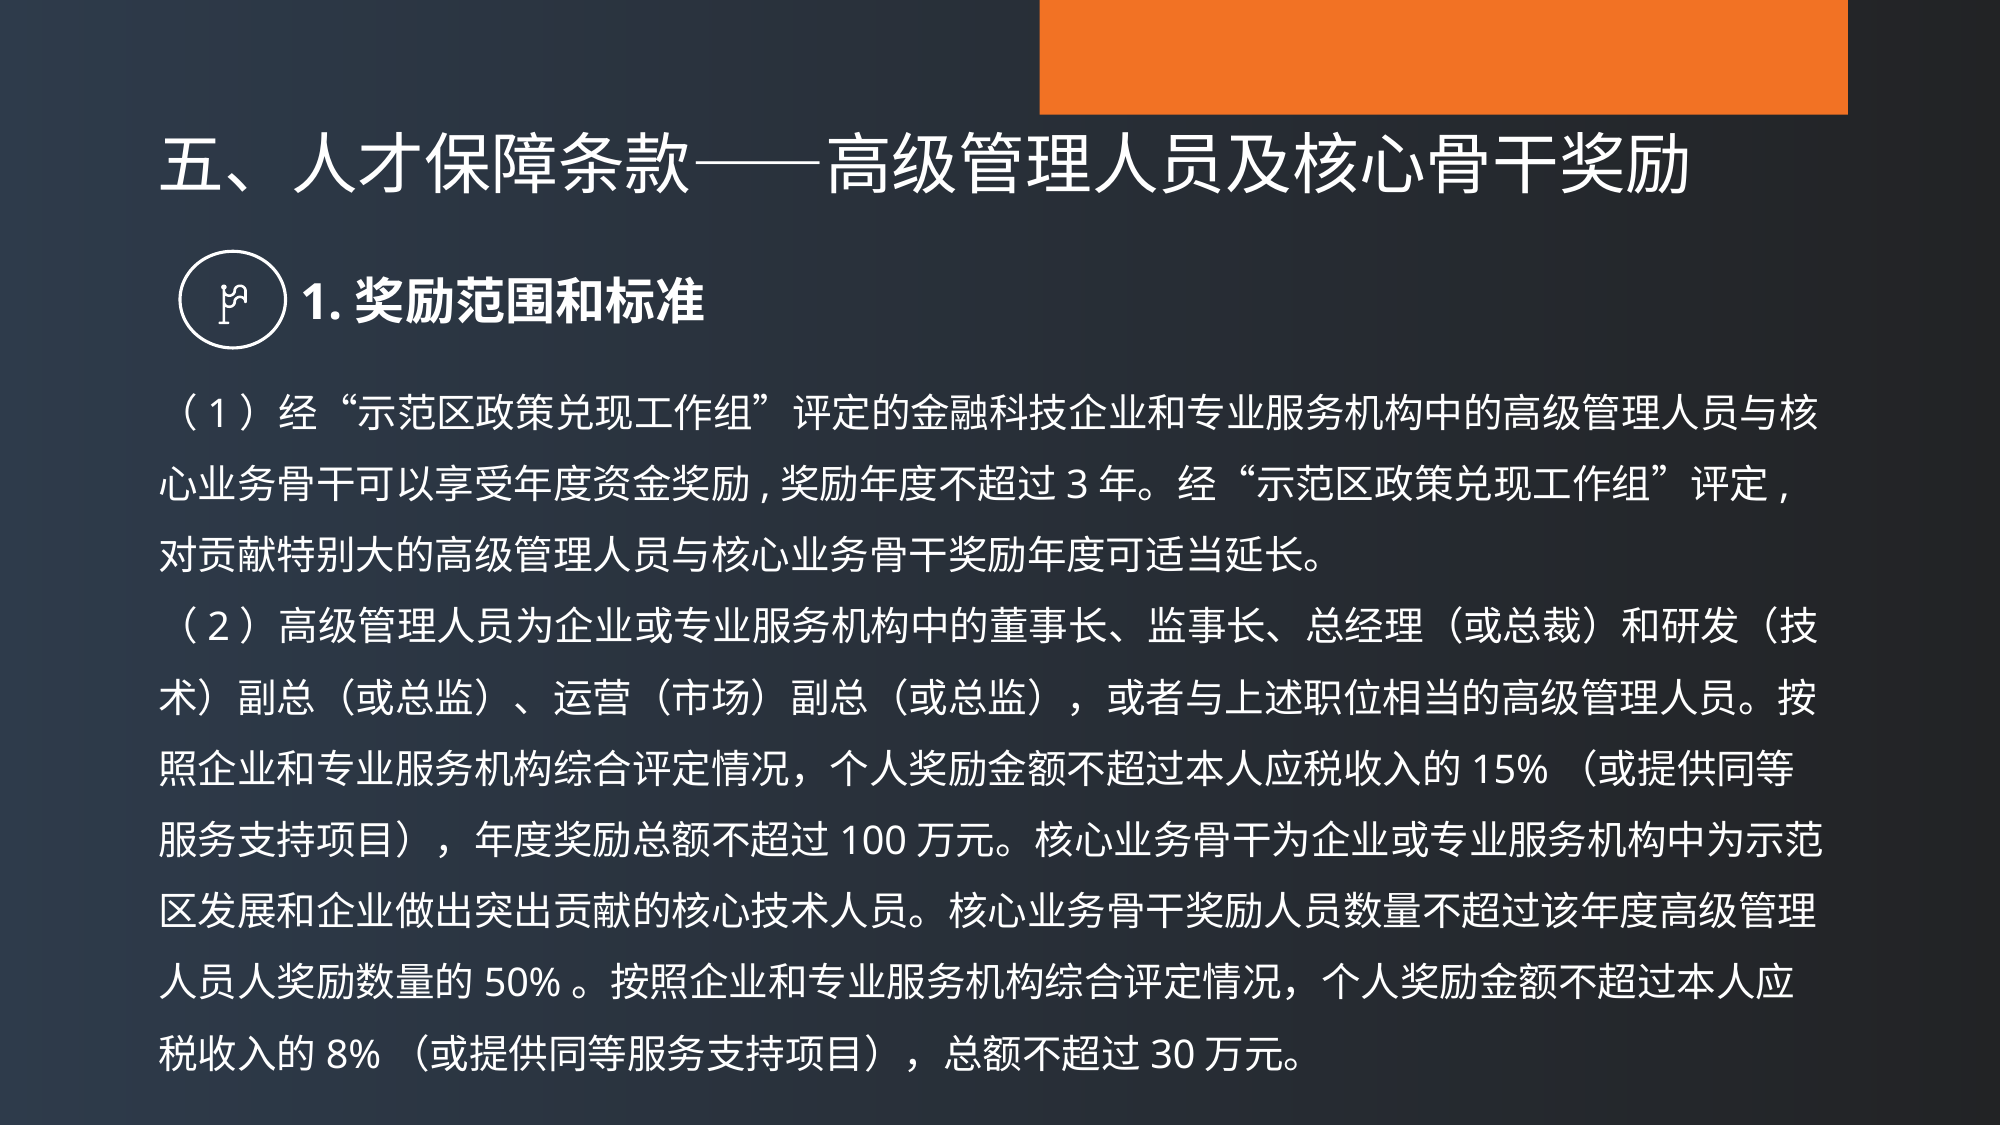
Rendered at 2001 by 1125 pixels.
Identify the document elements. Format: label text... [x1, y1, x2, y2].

text_box 1.奖励范围和标准 [285, 261, 889, 337]
text_box [1039, 0, 1849, 116]
text_box 五、人才保障条款——高级管理人员及核心骨干奖励 [142, 114, 1708, 210]
text_box [218, 284, 247, 325]
text_box （1）经“示范区政策兑现工作组”评定的金融科技企业和专业服务机构中的高级管理人员与核心业务骨干可以享受年度资金奖励,奖励年度不超过3年。经“示范区政策兑现工作组”评定,对贡献特别大的高级管理人员与核心业务骨干奖励年度可适当延长。 （2）高级管理人员为企业或专业服务机构中的董事长、监事长、总经理（或总裁）和研发（技术）副总（或总监）、运营（市场）副总（或总监），或者与上述职位相当的高级管理人员。按照企业和专业服务机构综合评定情况，个人奖励金额不超过本人应税收入的15%（或提供同等服务支持项目），年度奖励总额不超过100万元。核心业务骨干为企业或专业服务机构中为示范区发展和企业做出突出贡献的核心技术人员。核心业务骨干奖励人员数量不超过该年度高级管理人员人奖励数量的50%。按照企业和专业服务机构综合评定情况，个人奖励金额不超过本人应税收入的8%（或提供同等服务支持项目），总额不超过30万元。 [143, 356, 1848, 1084]
text_box [178, 250, 285, 349]
